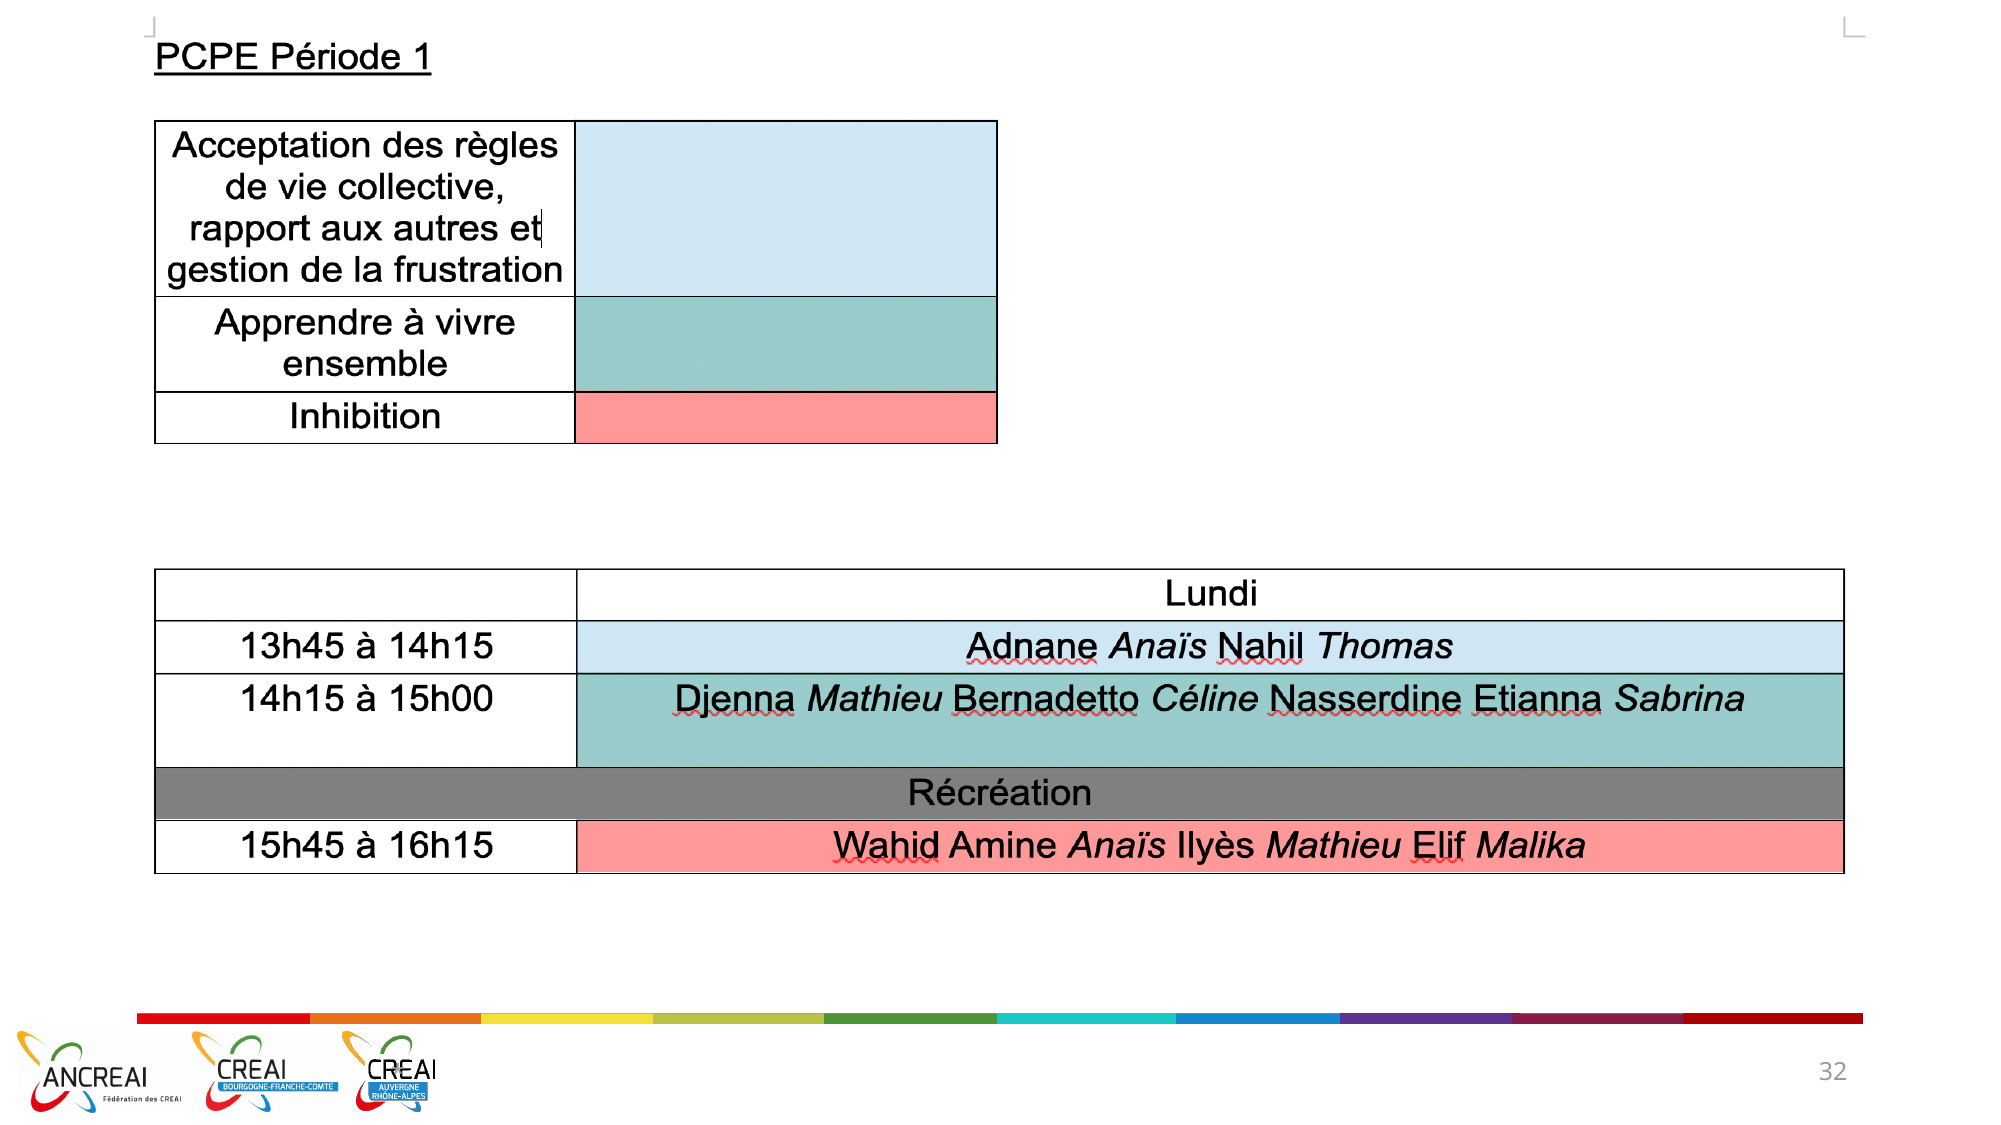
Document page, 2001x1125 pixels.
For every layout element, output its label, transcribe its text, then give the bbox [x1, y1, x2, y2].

picture [143, 13, 1887, 1008]
text_box * [376, 1042, 588, 1103]
text_box 32 [1412, 1042, 1863, 1103]
picture [137, 1013, 1863, 1024]
picture [17, 1029, 435, 1116]
